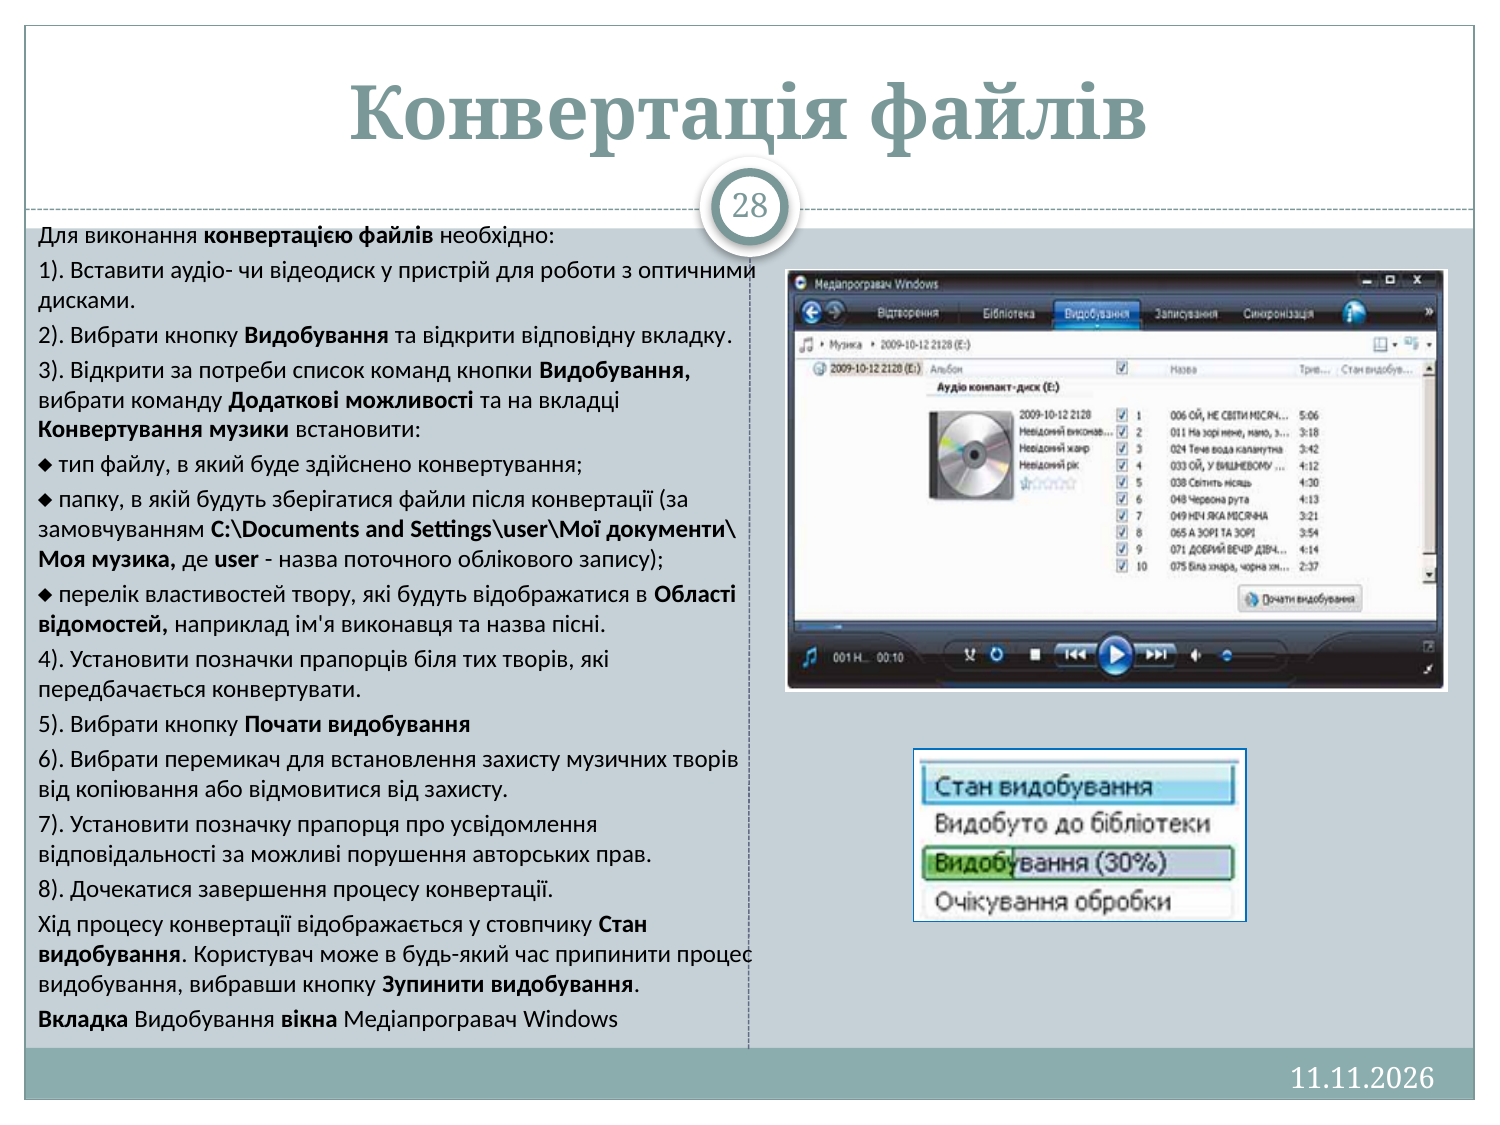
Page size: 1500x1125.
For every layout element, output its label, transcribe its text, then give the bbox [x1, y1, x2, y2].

list Для виконання конвертацією файлів необхідно: 1). Вставити аудіо- чи відеодиск у пристрій для роботи з оптичними дисками. 2). Вибрати кнопку Видобування та відкрити відповідну вкладку. 3). Відкрити за потреби список команд кнопки Видобування, вибрати команду Додаткові можливості та на вкладці Конвертування музики встановити:  тип файлу, в який буде здійснено конвертування;  папку, в якій будуть зберігатися файли після конвертації (за замовчуванням C:\Documents and Settings\user\Moї документи\ Моя музика, де user - назва поточного облікового запису);  перелік властивостей твору, які будуть відображатися в Області відомостей, наприклад ім'я виконавця та назва пісні. 4). Установити позначки прапорців біля тих творів, які передбачається конвертувати. 5). Вибрати кнопку Почати видобування 6). Вибрати перемикач для встановлення захисту музичних творів від копіювання або відмовитися від захисту. 7). Установити позначку прапорця про усвідомлення відповідальності за можливі порушення авторських прав. 8). Дочекатися завершення процесу конвертації. Хід процесу конвертації відображається у стовпчику Стан видобування. Користувач може в будь-який час припинити процес видобування, вибравши кнопку Зупинити видобування. Вкладка Видобування вікна Медіапрогравач Windows [23, 210, 786, 1055]
slide_number 28 [712, 170, 788, 243]
footer [50, 1055, 638, 1112]
picture [913, 749, 1246, 922]
title Конвертація файлів [49, 37, 1450, 162]
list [784, 269, 1448, 692]
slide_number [950, 1051, 1450, 1112]
